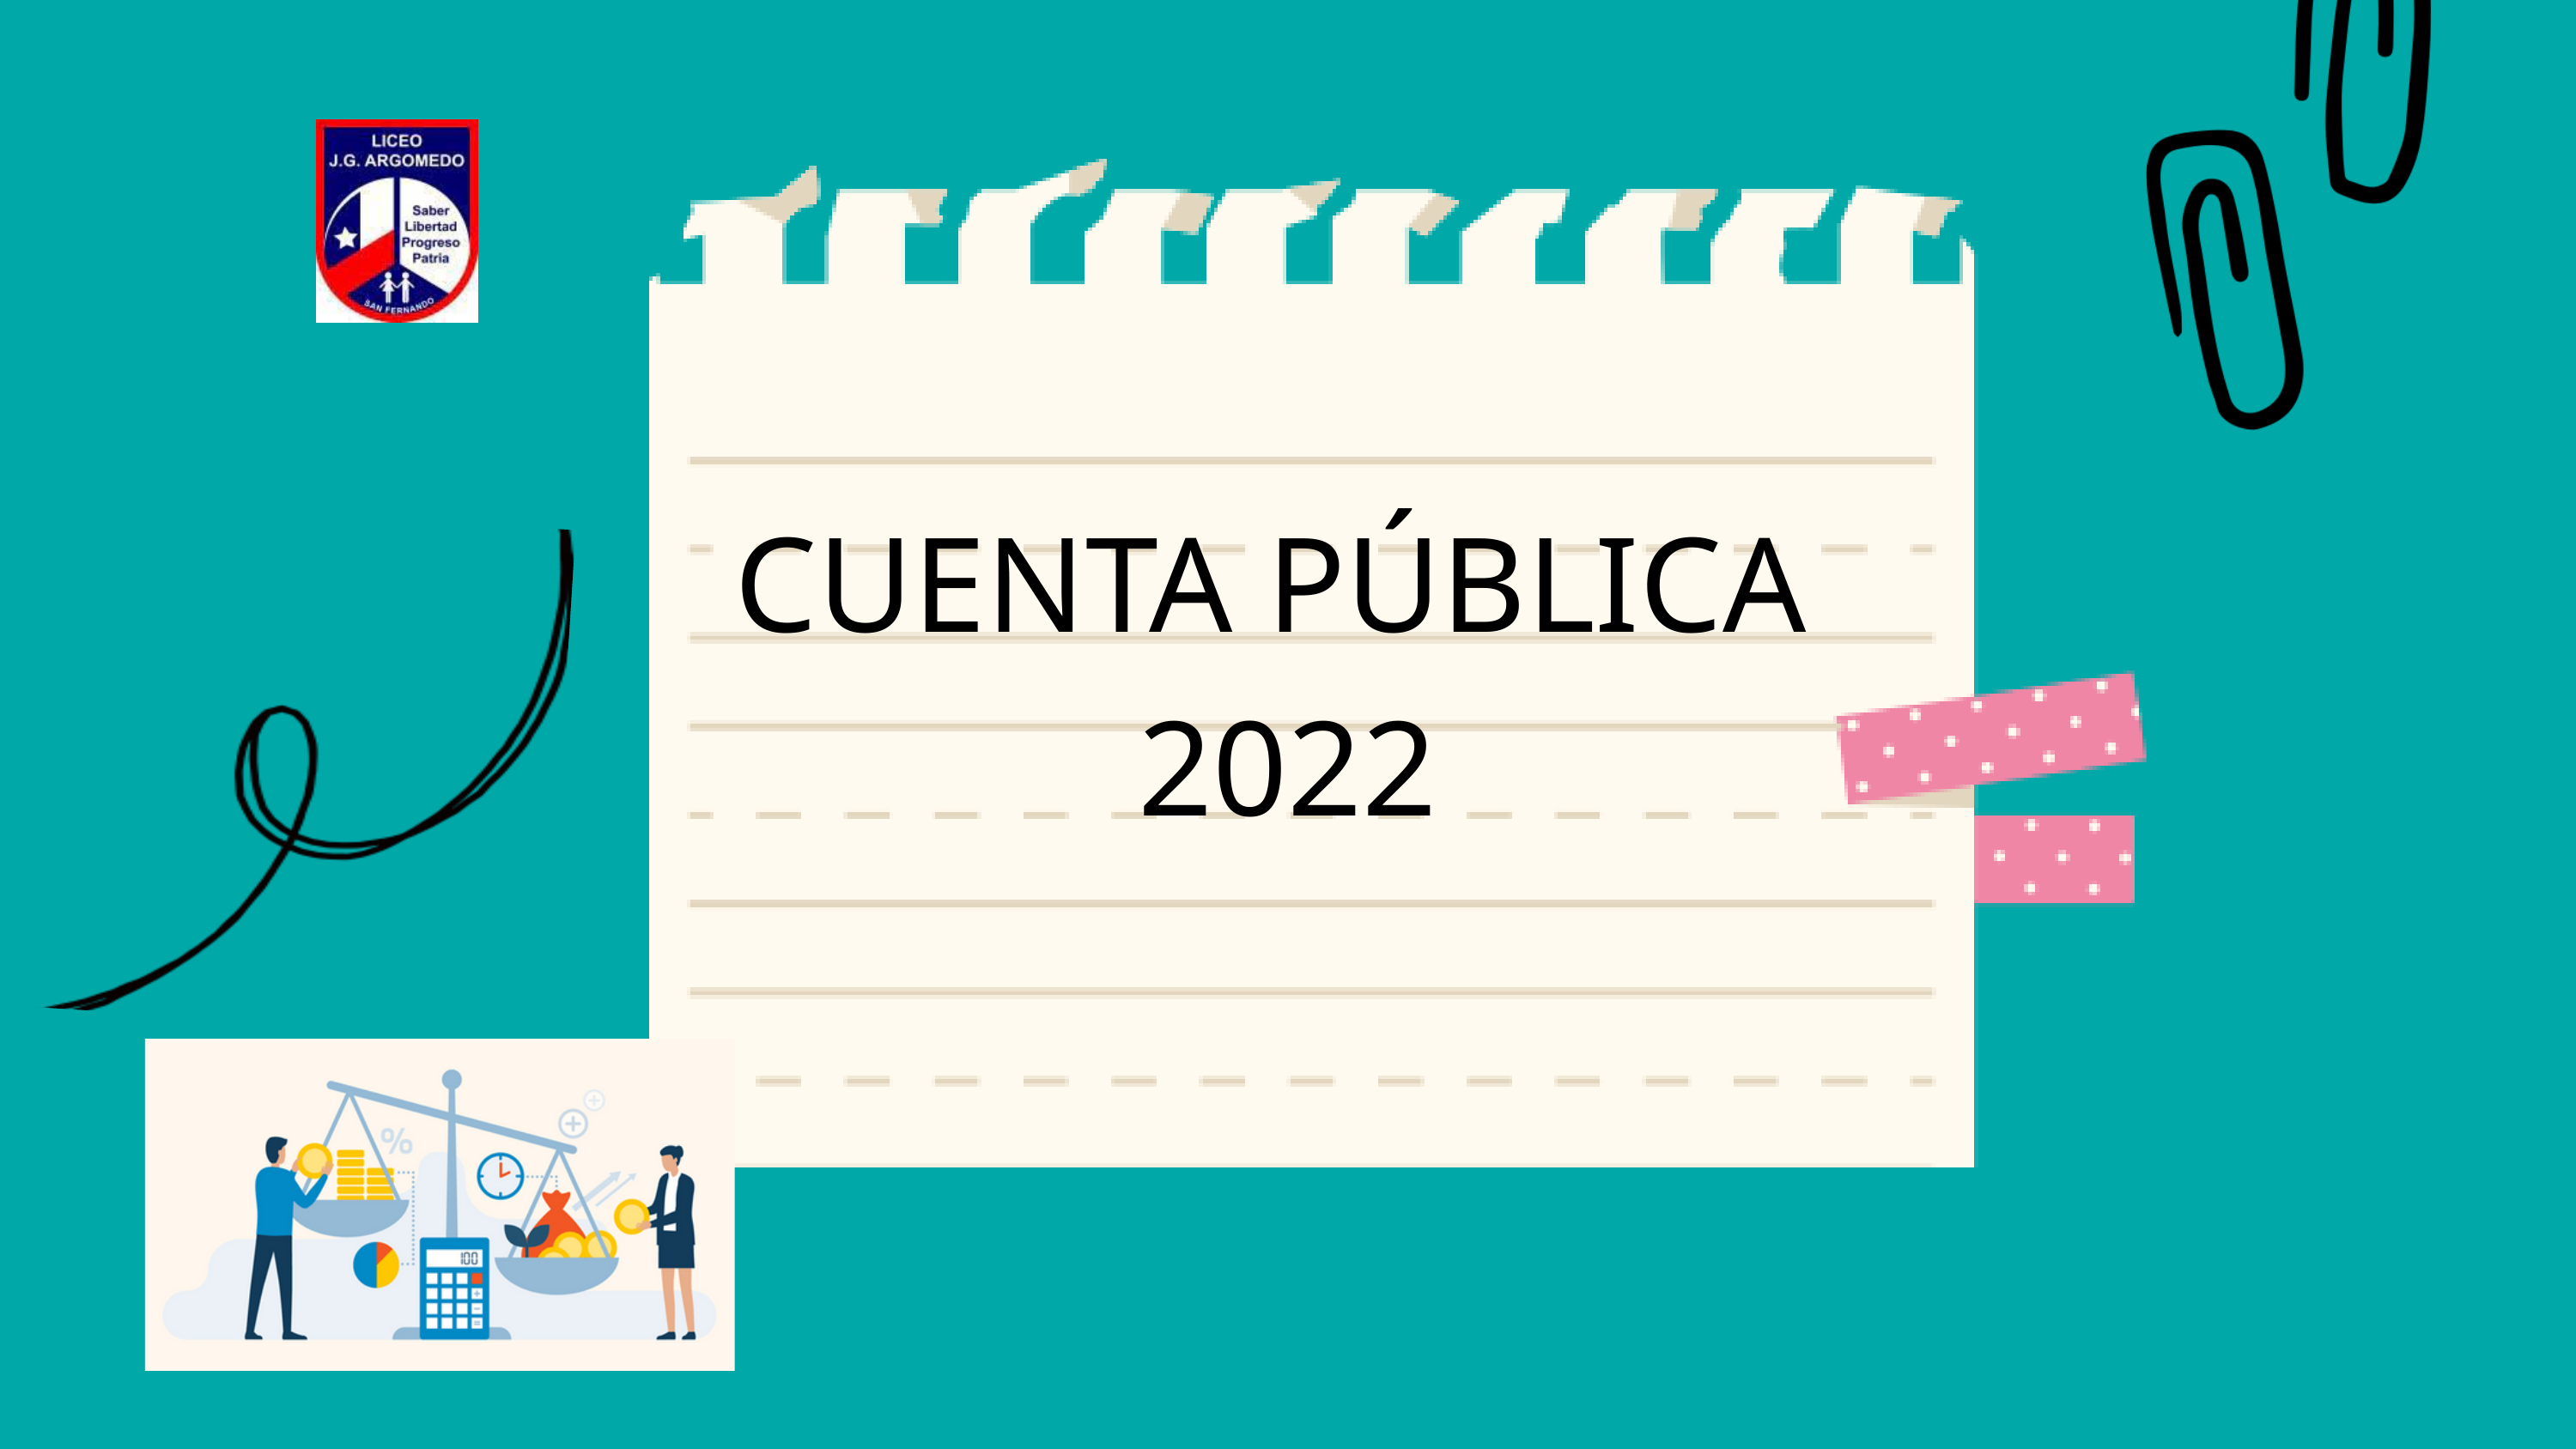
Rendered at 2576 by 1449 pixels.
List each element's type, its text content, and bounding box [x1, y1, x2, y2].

text_box [2146, 0, 2432, 433]
text_box [649, 159, 2147, 1167]
picture [316, 119, 478, 323]
text_box [144, 1039, 735, 1371]
text_box CUENTA PÚBLICA 2022 [708, 475, 1868, 842]
text_box [0, 494, 576, 1039]
